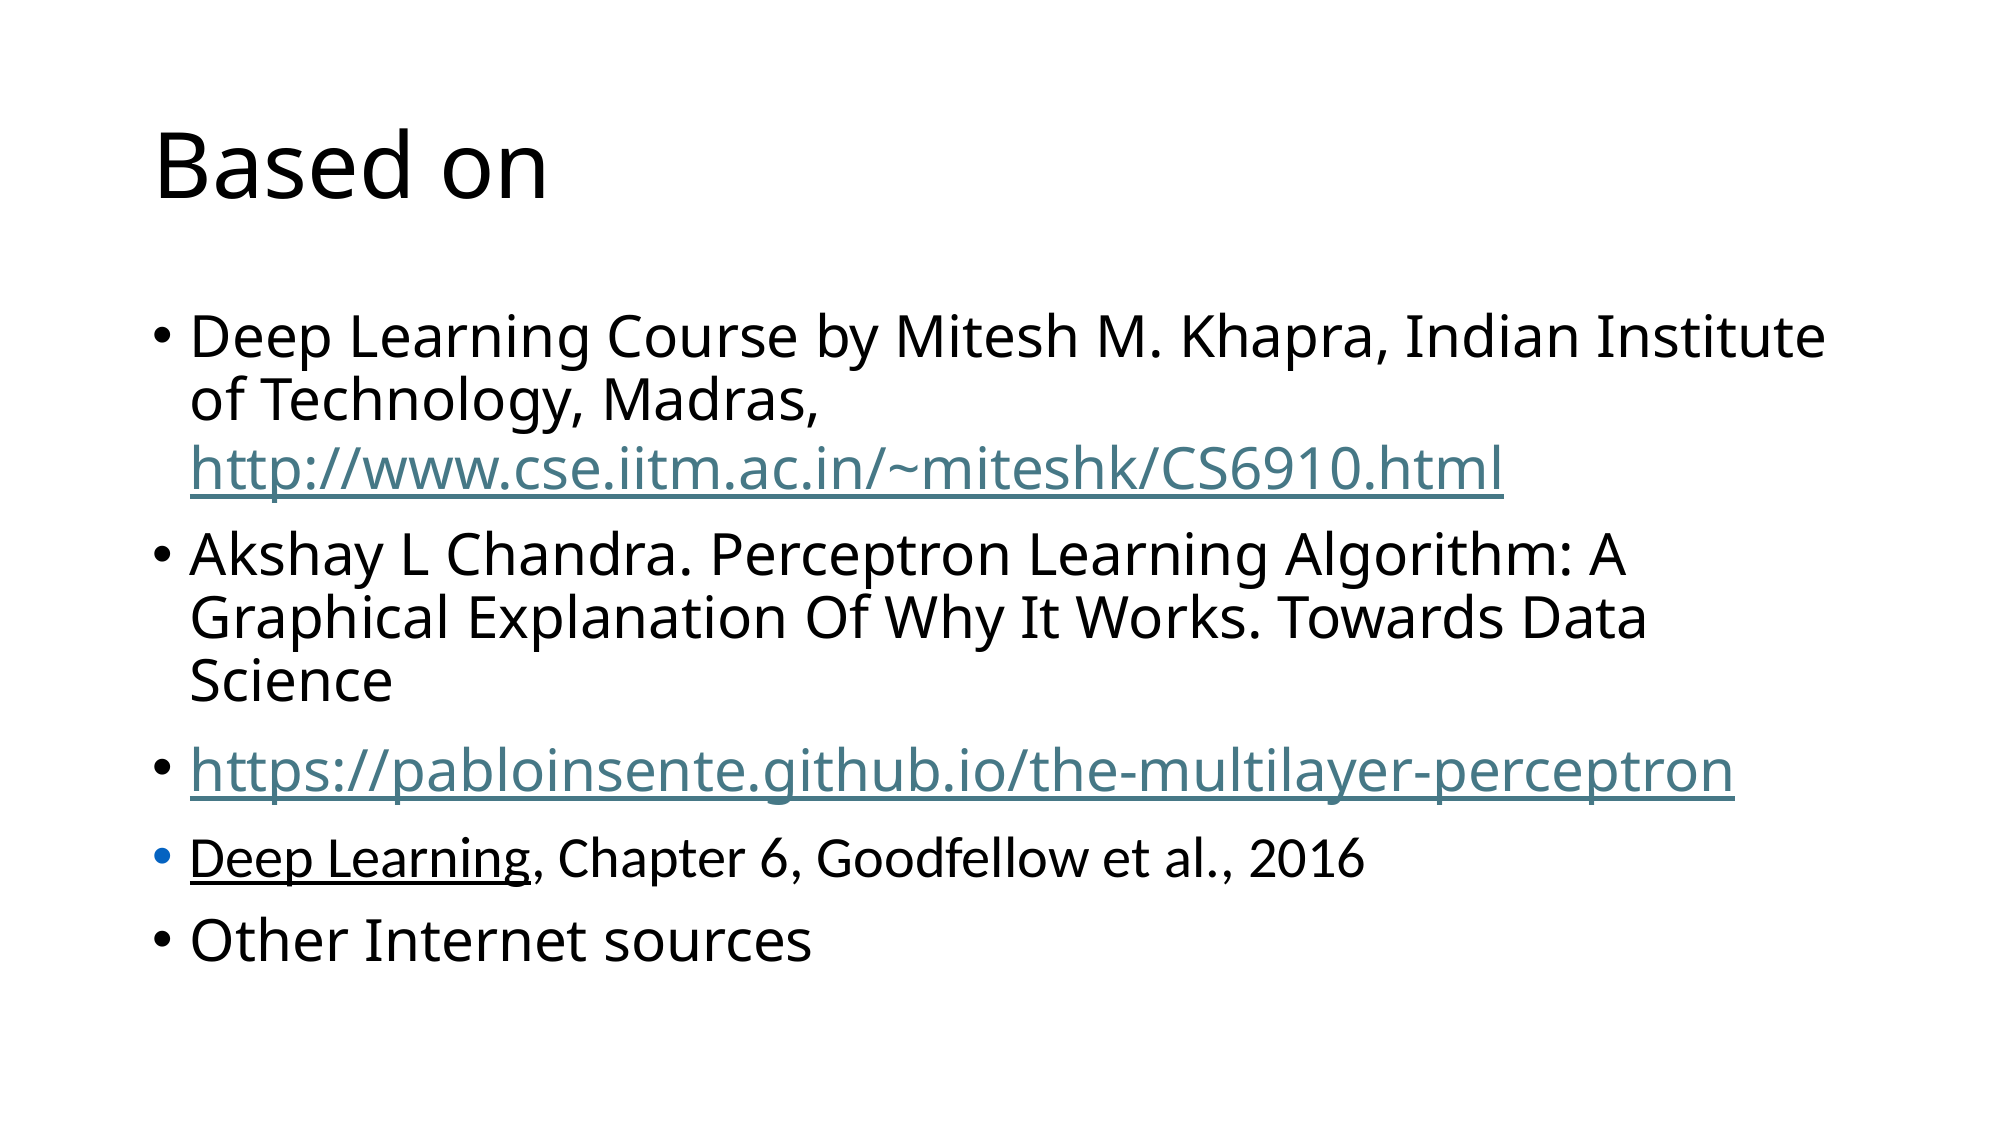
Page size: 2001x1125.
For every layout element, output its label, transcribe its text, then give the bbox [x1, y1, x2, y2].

title Based on [137, 59, 1863, 278]
list Deep Learning Course by Mitesh M. Khapra, Indian Institute of Technology, Madras, http://www.cse.iitm.ac.in/~miteshk/CS6910.html Akshay L Chandra. Perceptron Learning Algorithm: A Graphical Explanation Of Why It Works. Towards Data Science https://pabloinsente.github.io/the-multilayer-perceptron Deep Learning, Chapter 6, Goodfellow et al., 2016 Other Internet sources [137, 299, 1863, 1014]
